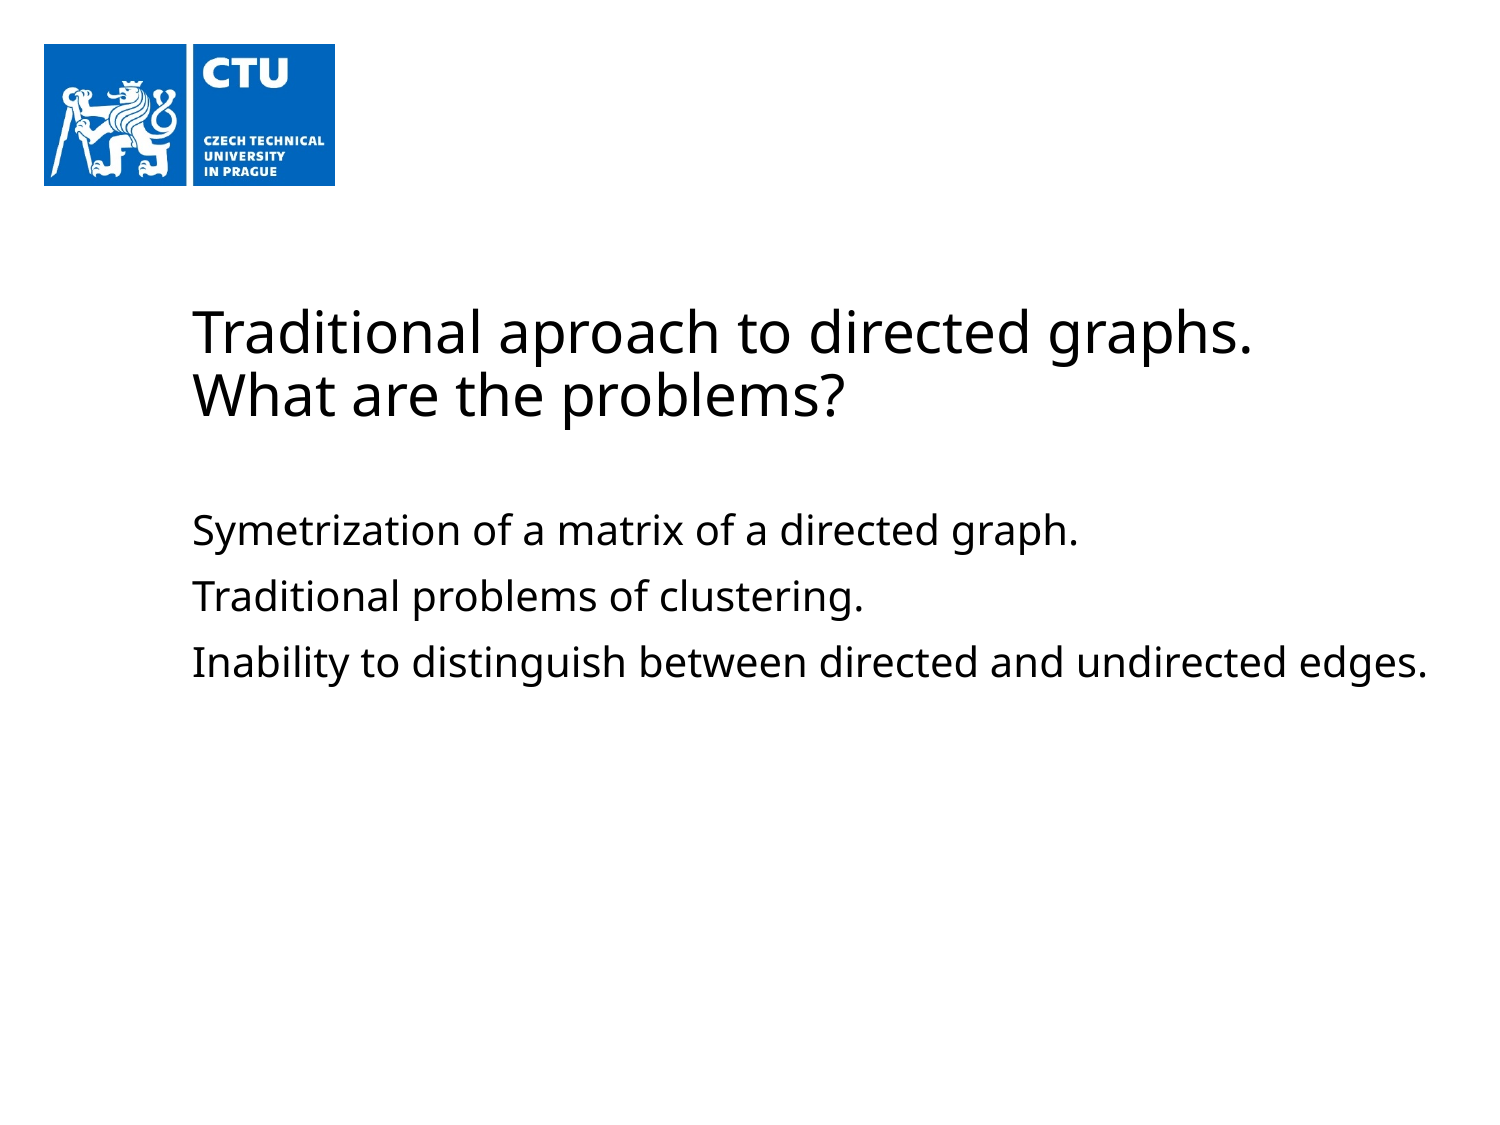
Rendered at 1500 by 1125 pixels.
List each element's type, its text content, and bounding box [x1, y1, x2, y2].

title Traditional aproach to directed graphs. What are the problems? [177, 295, 1456, 474]
list Symetrization of a matrix of a directed graph. Traditional problems of clustering. Inability to distinguish between directed and undirected edges. [177, 501, 1456, 1081]
picture [44, 44, 335, 186]
